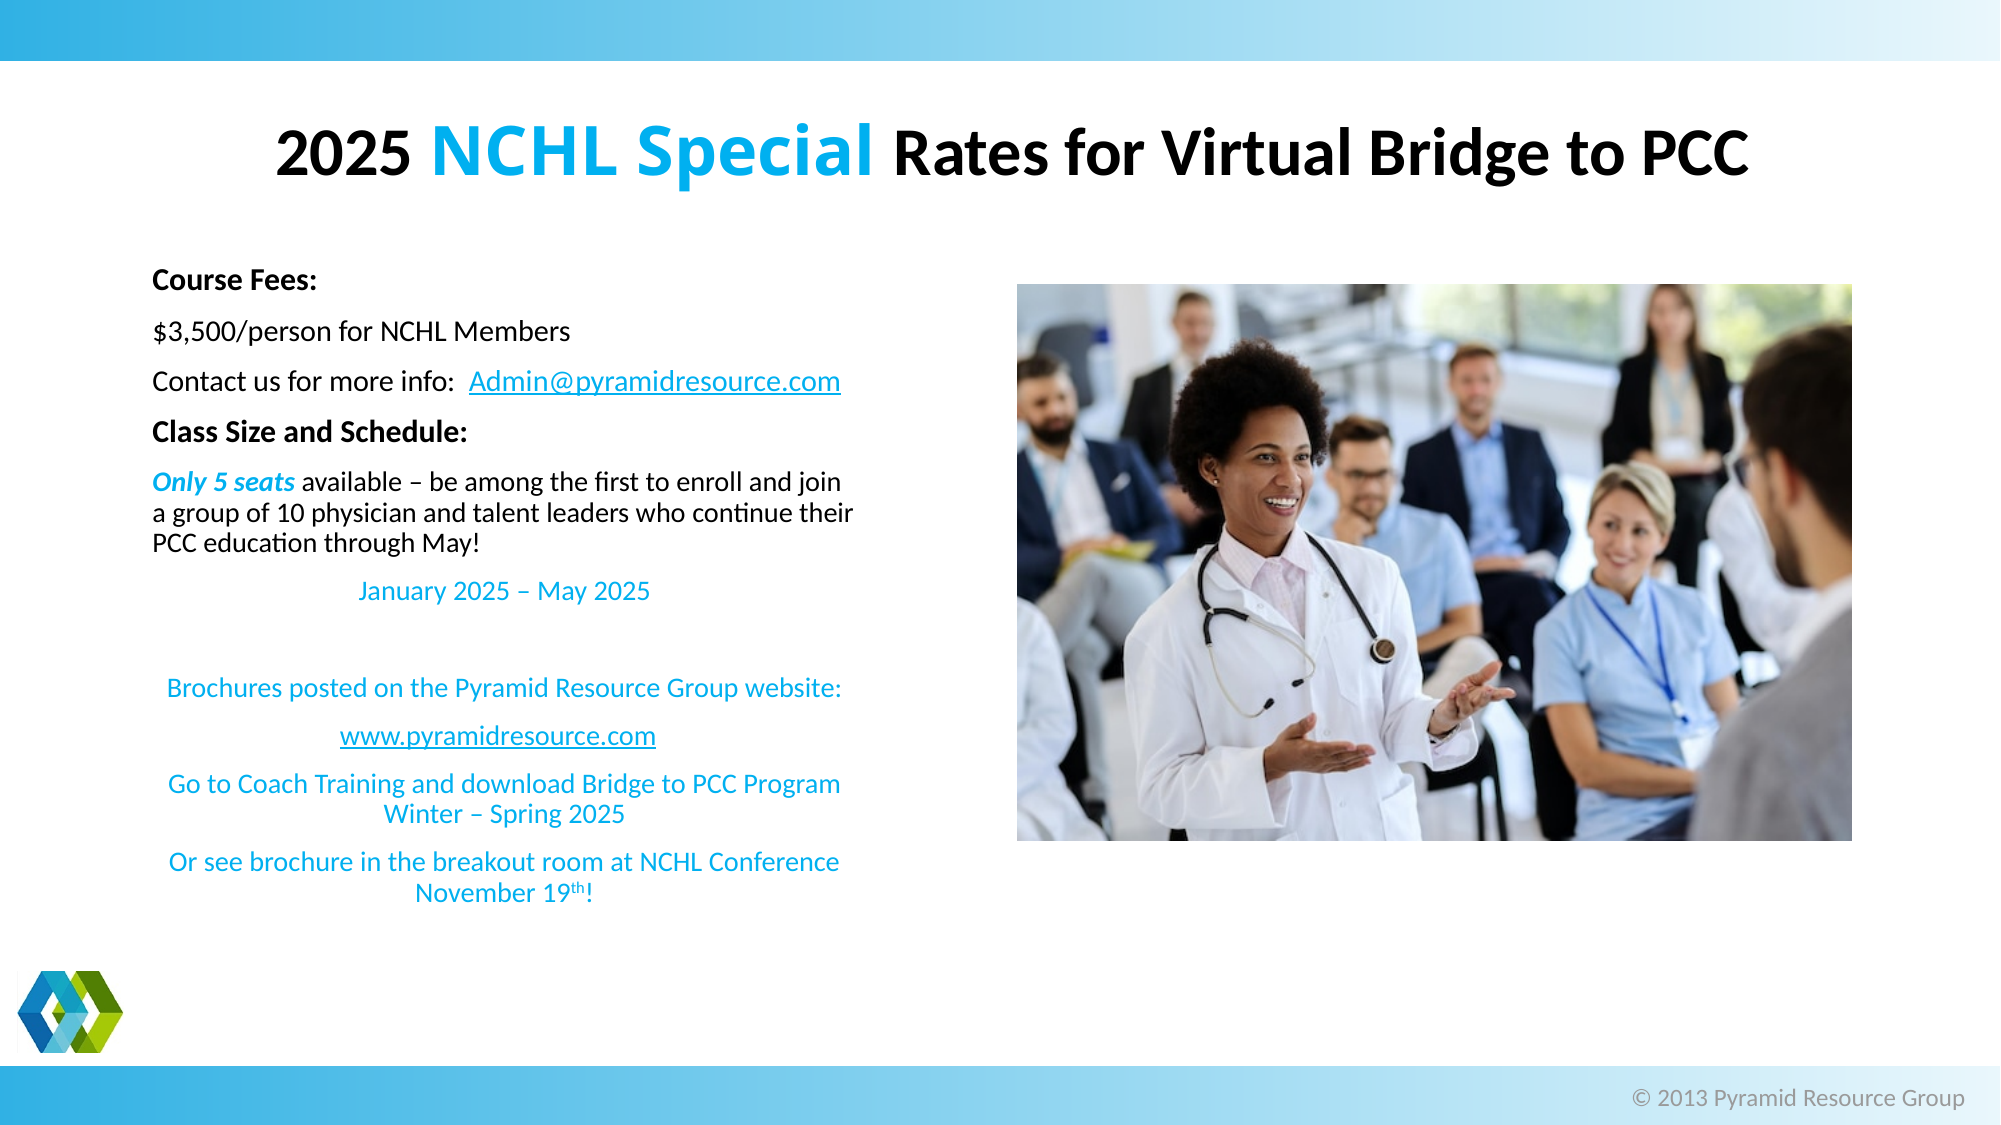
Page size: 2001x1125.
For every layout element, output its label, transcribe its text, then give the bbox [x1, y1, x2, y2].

picture [17, 971, 124, 1053]
picture [1017, 284, 1852, 841]
title 2025 NCHL Special Rates for Virtual Bridge to PCC [137, 70, 1852, 233]
list Course Fees: $3,500/person for NCHL Members Contact us for more info: Admin@pyramidresource.com Class Size and Schedule: Only 5 seats available – be among the first to enroll and join a group of 10 physician and talent leaders who continue their PCC education through May! January 2025 – May 2025 Brochures posted on the Pyramid Resource Group website: www.pyramidresource.com Go to Coach Training and download Bridge to PCC Program Winter – Spring 2025 Or see brochure in the breakout room at NCHL Conference November 19th! [137, 255, 872, 929]
footer © 2013 Pyramid Resource Group [1597, 1066, 2000, 1125]
